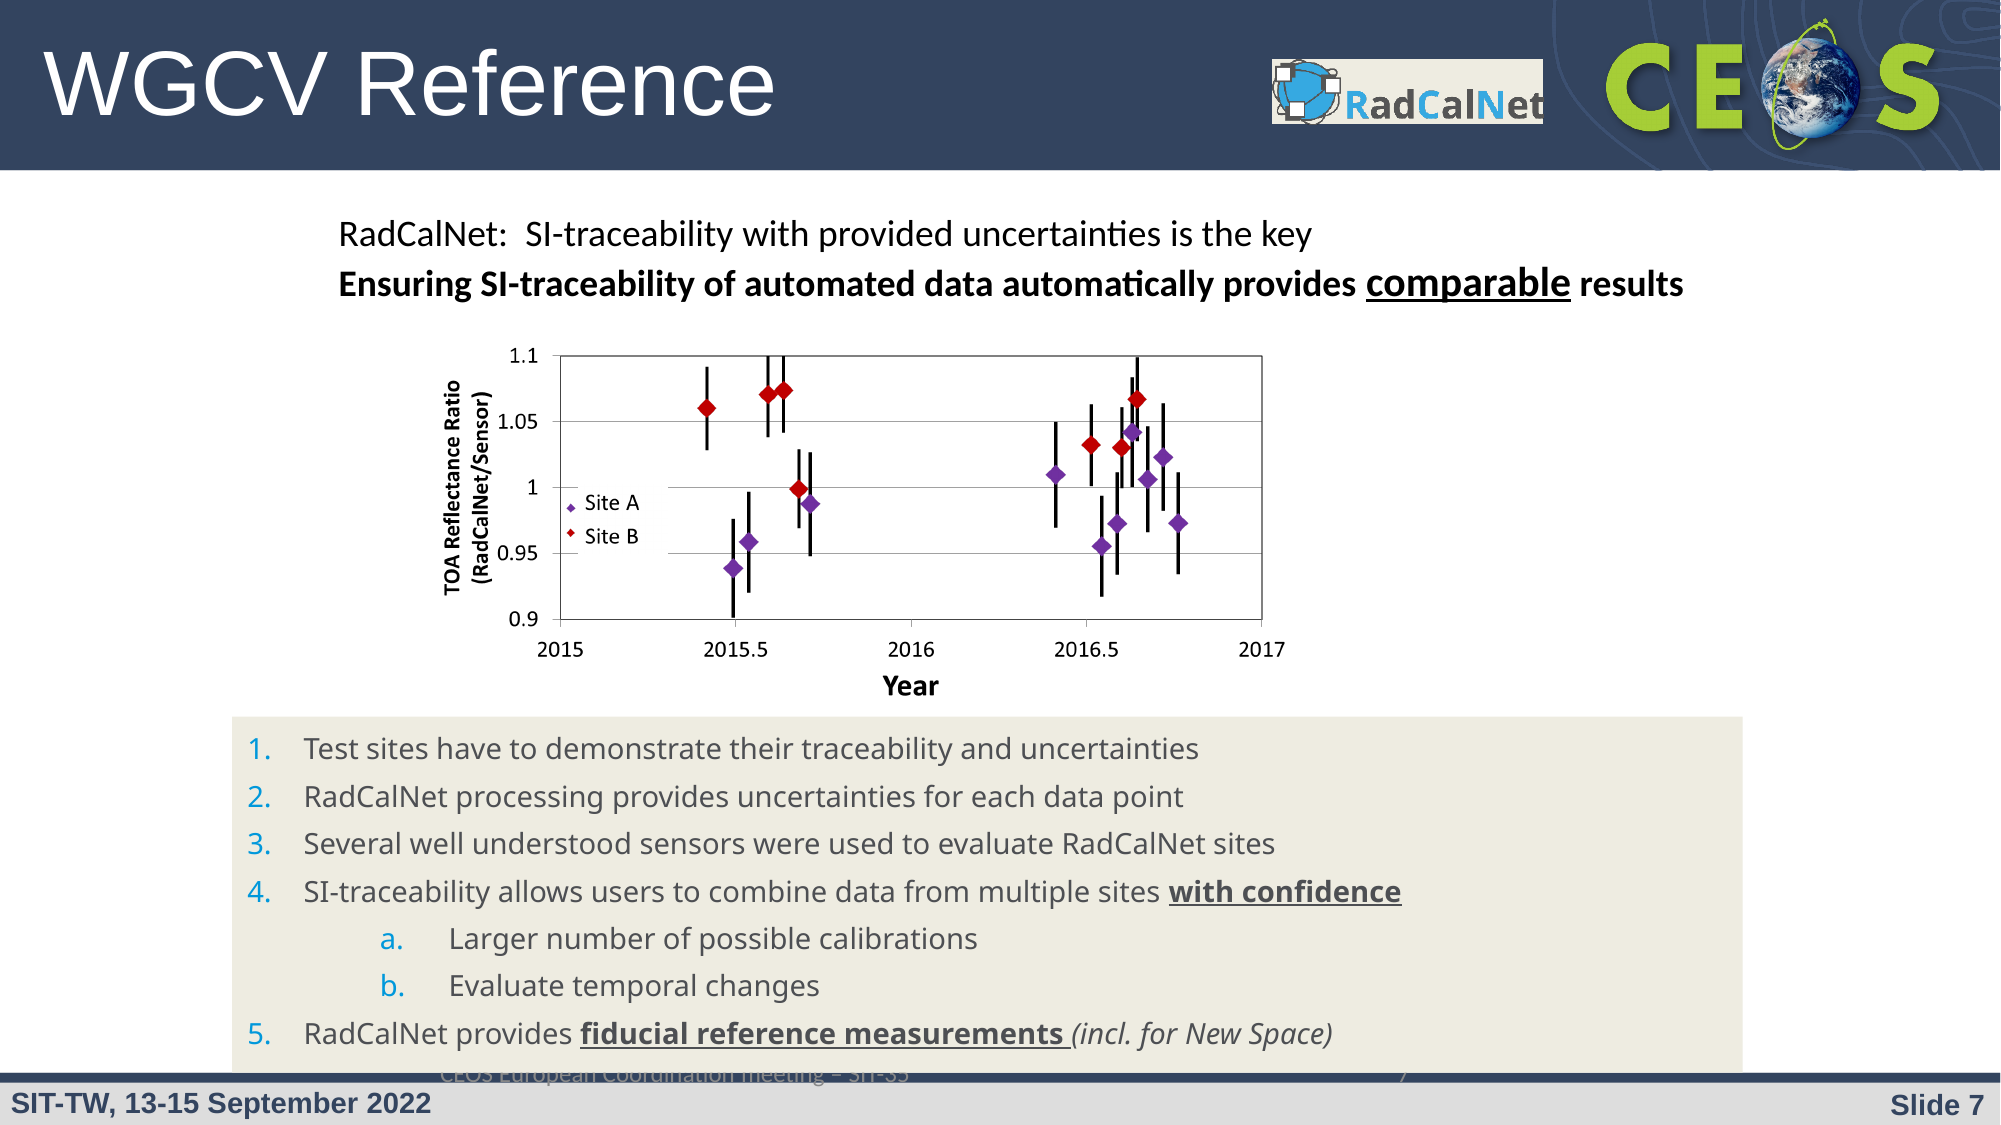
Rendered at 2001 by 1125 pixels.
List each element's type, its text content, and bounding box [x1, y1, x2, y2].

text_box CEOS European Coordination meeting – SIT-35 [362, 1073, 988, 1103]
text_box RadCalNet: SI-traceability with provided uncertainties is the key Ensuring SI-traceability of automated data automatically provides comparable results [323, 201, 2000, 357]
title WGCV Reference [28, 28, 1569, 157]
picture [1271, 58, 1544, 125]
text_box ‹#› [1074, 1073, 1425, 1103]
picture [423, 336, 1297, 717]
text_box Test sites have to demonstrate their traceability and uncertainties RadCalNet processing provides uncertainties for each data point Several well understood sensors were used to evaluate RadCalNet sites SI-traceability allows users to combine data from multiple sites with confidence Larger number of possible calibrations Evaluate temporal changes RadCalNet provides fiducial reference measurements (incl. for New Space) [232, 716, 1743, 1073]
picture [1606, 18, 1939, 150]
